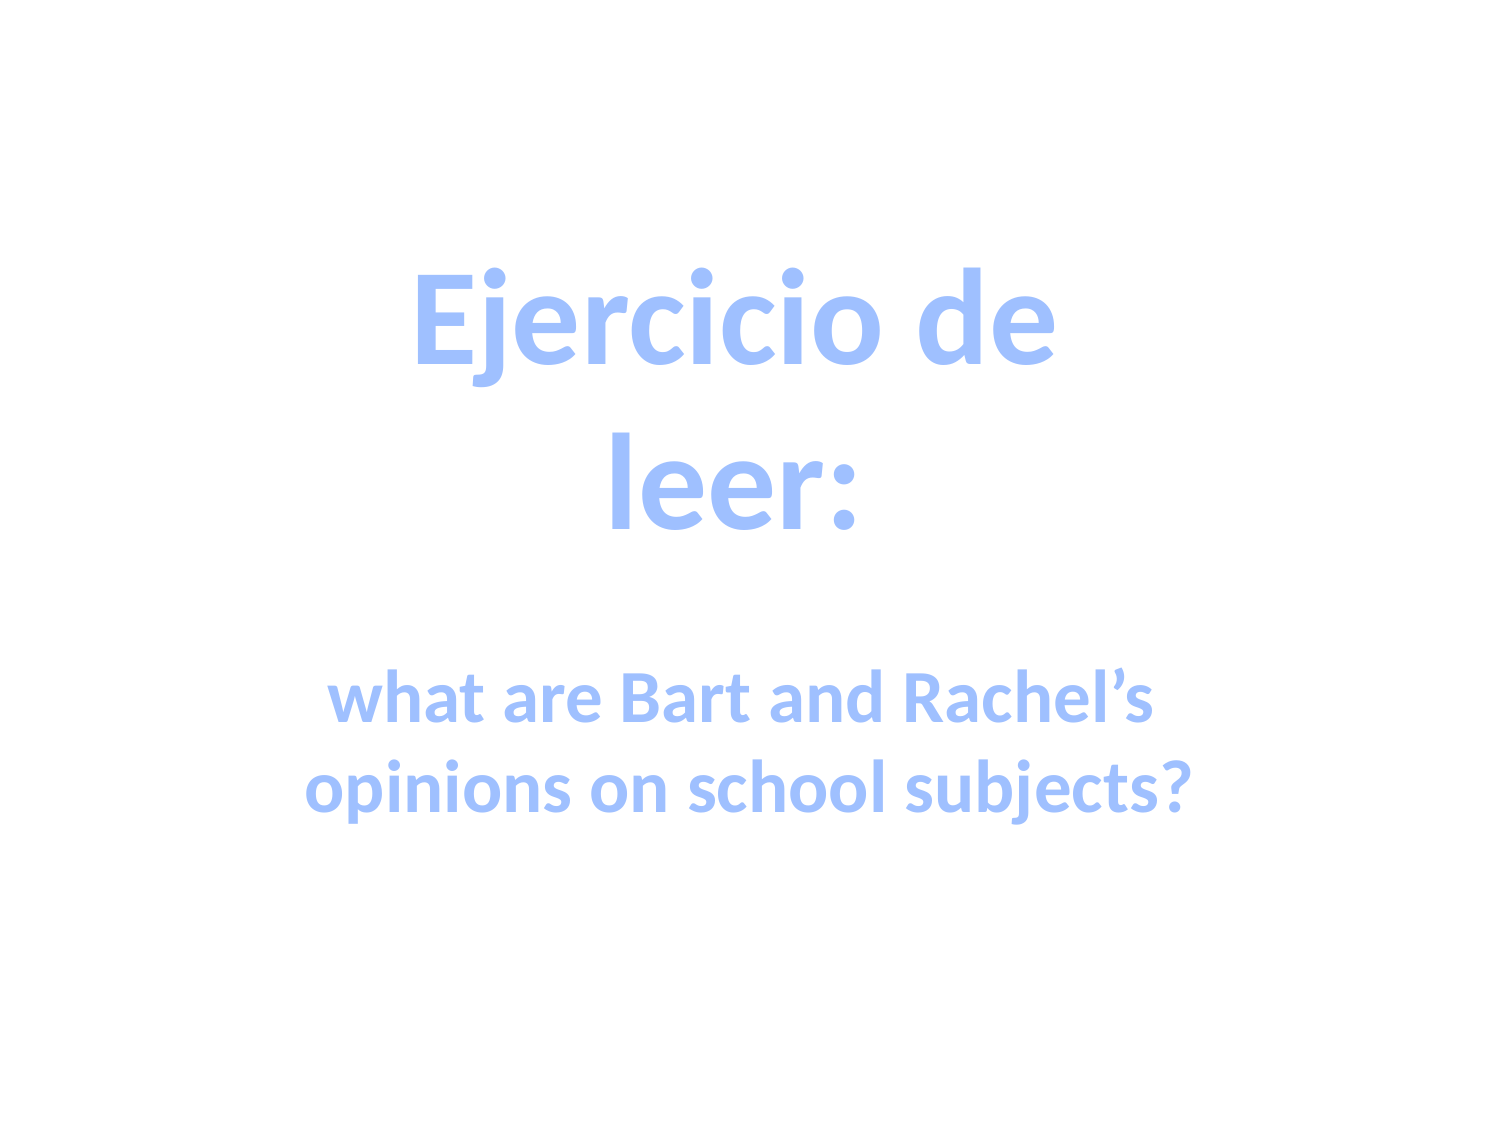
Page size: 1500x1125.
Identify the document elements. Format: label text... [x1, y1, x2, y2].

text_box Ejercicio de leer: what are Bart and Rachel’s opinions on school subjects? [289, 219, 1210, 835]
